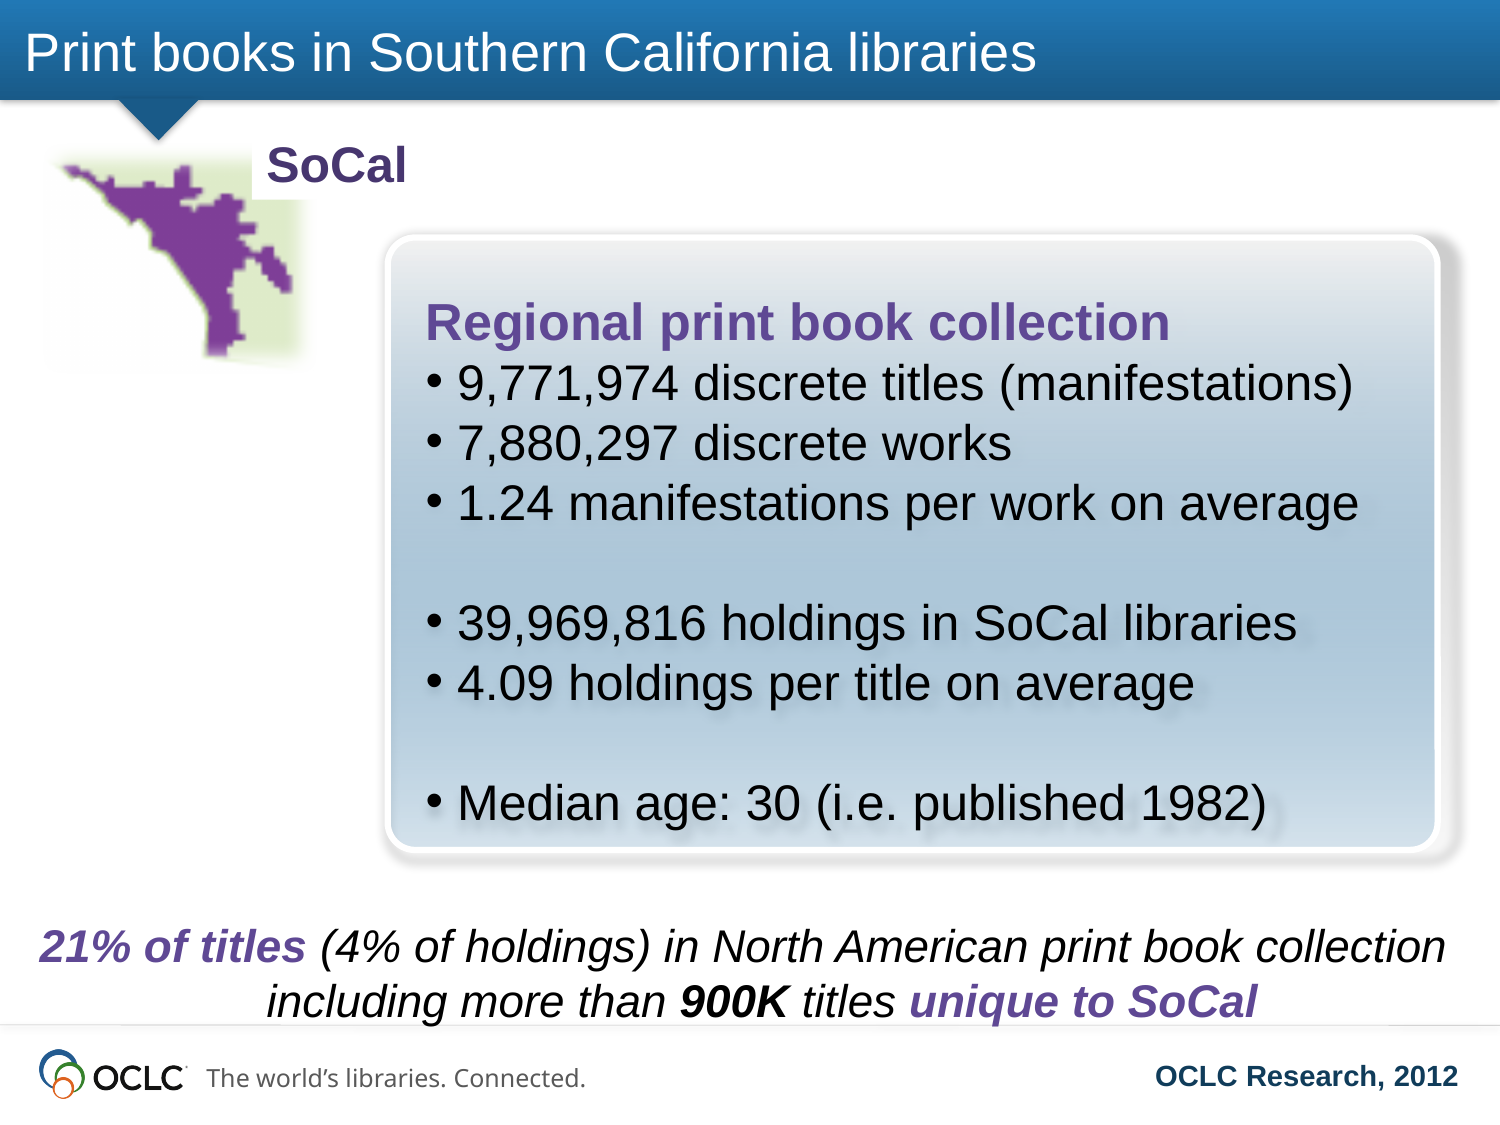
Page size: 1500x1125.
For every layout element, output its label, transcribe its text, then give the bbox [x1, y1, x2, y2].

picture [39, 1049, 188, 1099]
text_box OCLC Research, 2012 [1140, 1049, 1474, 1100]
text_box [42, 124, 425, 376]
text_box Regional print book collection 9,771,974 discrete titles (manifestations) 7,880,297 discrete works 1.24 manifestations per work on average 39,969,816 holdings in SoCal libraries 4.09 holdings per title on average Median age: 30 (i.e. published 1982) [386, 236, 1439, 851]
title Print books in Southern California libraries [24, 0, 1425, 100]
text_box 21% of titles (4% of holdings) in North American print book collection including more than 900K titles unique to SoCal [24, 909, 1500, 1034]
